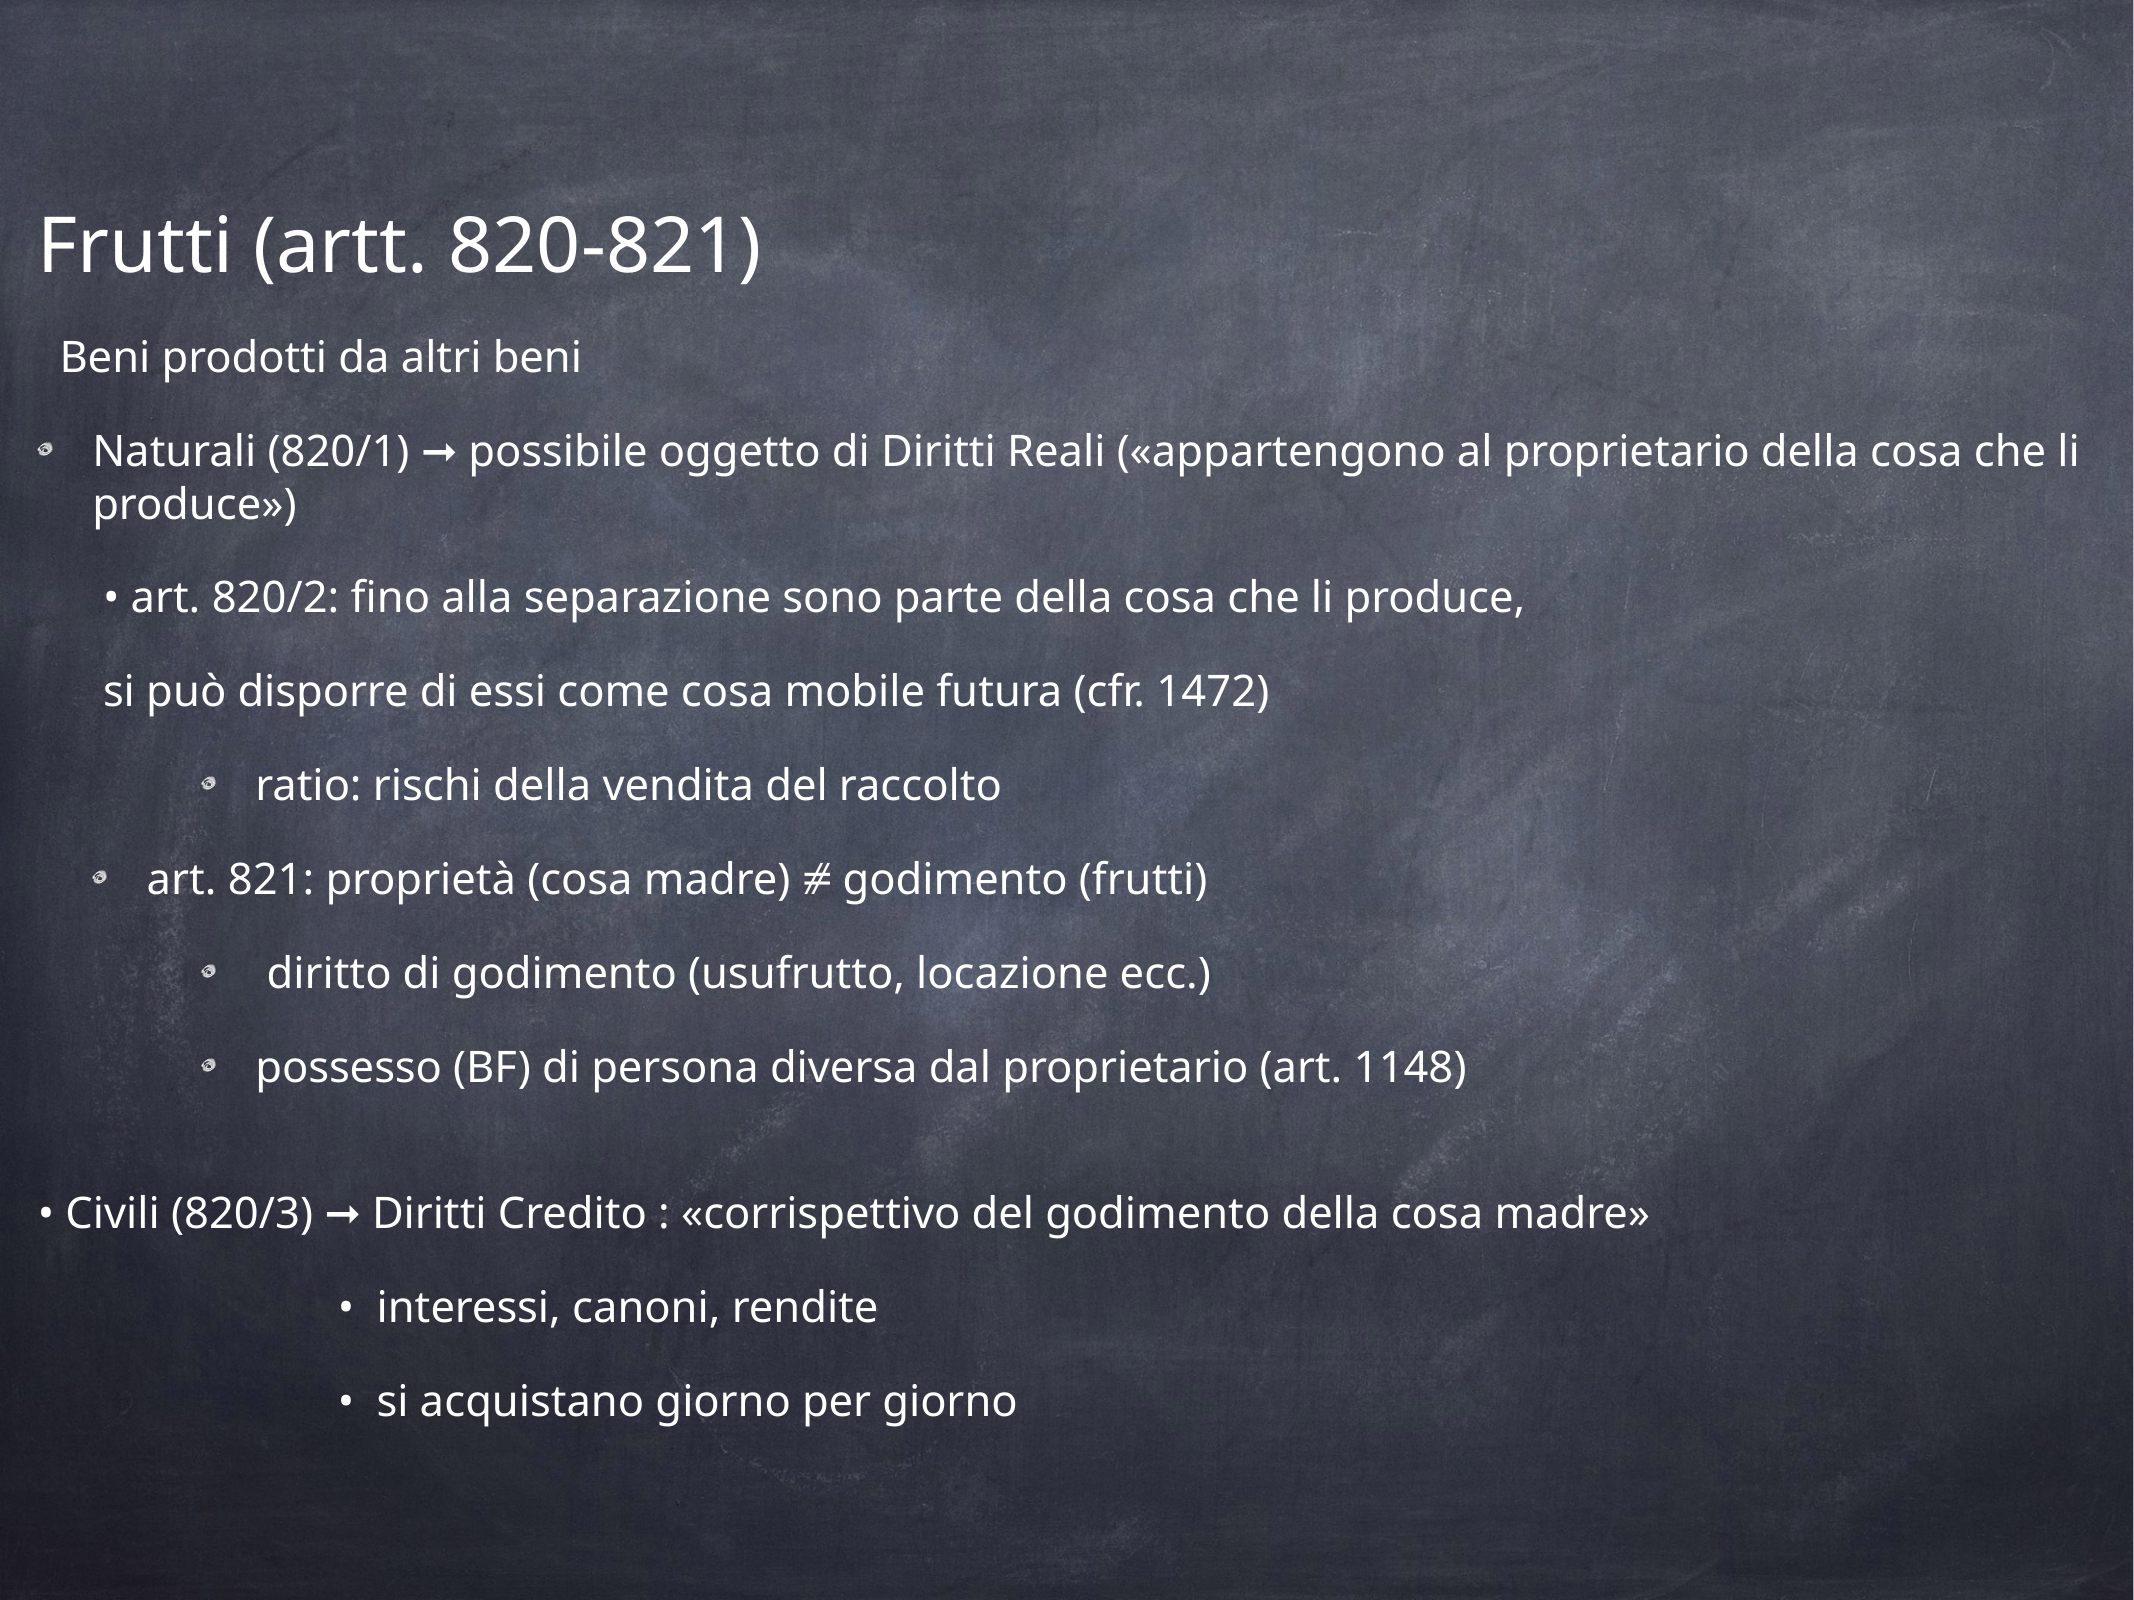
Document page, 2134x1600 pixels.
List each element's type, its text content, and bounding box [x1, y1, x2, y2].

list Frutti (artt. 820-821) Beni prodotti da altri beni Naturali (820/1) ➞ possibile oggetto di Diritti Reali («appartengono al proprietario della cosa che li produce») • art. 820/2: fino alla separazione sono parte della cosa che li produce, si può disporre di essi come cosa mobile futura (cfr. 1472) ratio: rischi della vendita del raccolto art. 821: proprietà (cosa madre) ⧣ godimento (frutti) diritto di godimento (usufrutto, locazione ecc.) possesso (BF) di persona diversa dal proprietario (art. 1148) • Civili (820/3) ➞ Diritti Credito : «corrispettivo del godimento della cosa madre» • interessi, canoni, rendite • si acquistano giorno per giorno [37, 44, 2096, 1576]
picture [0, 0, 2134, 1600]
